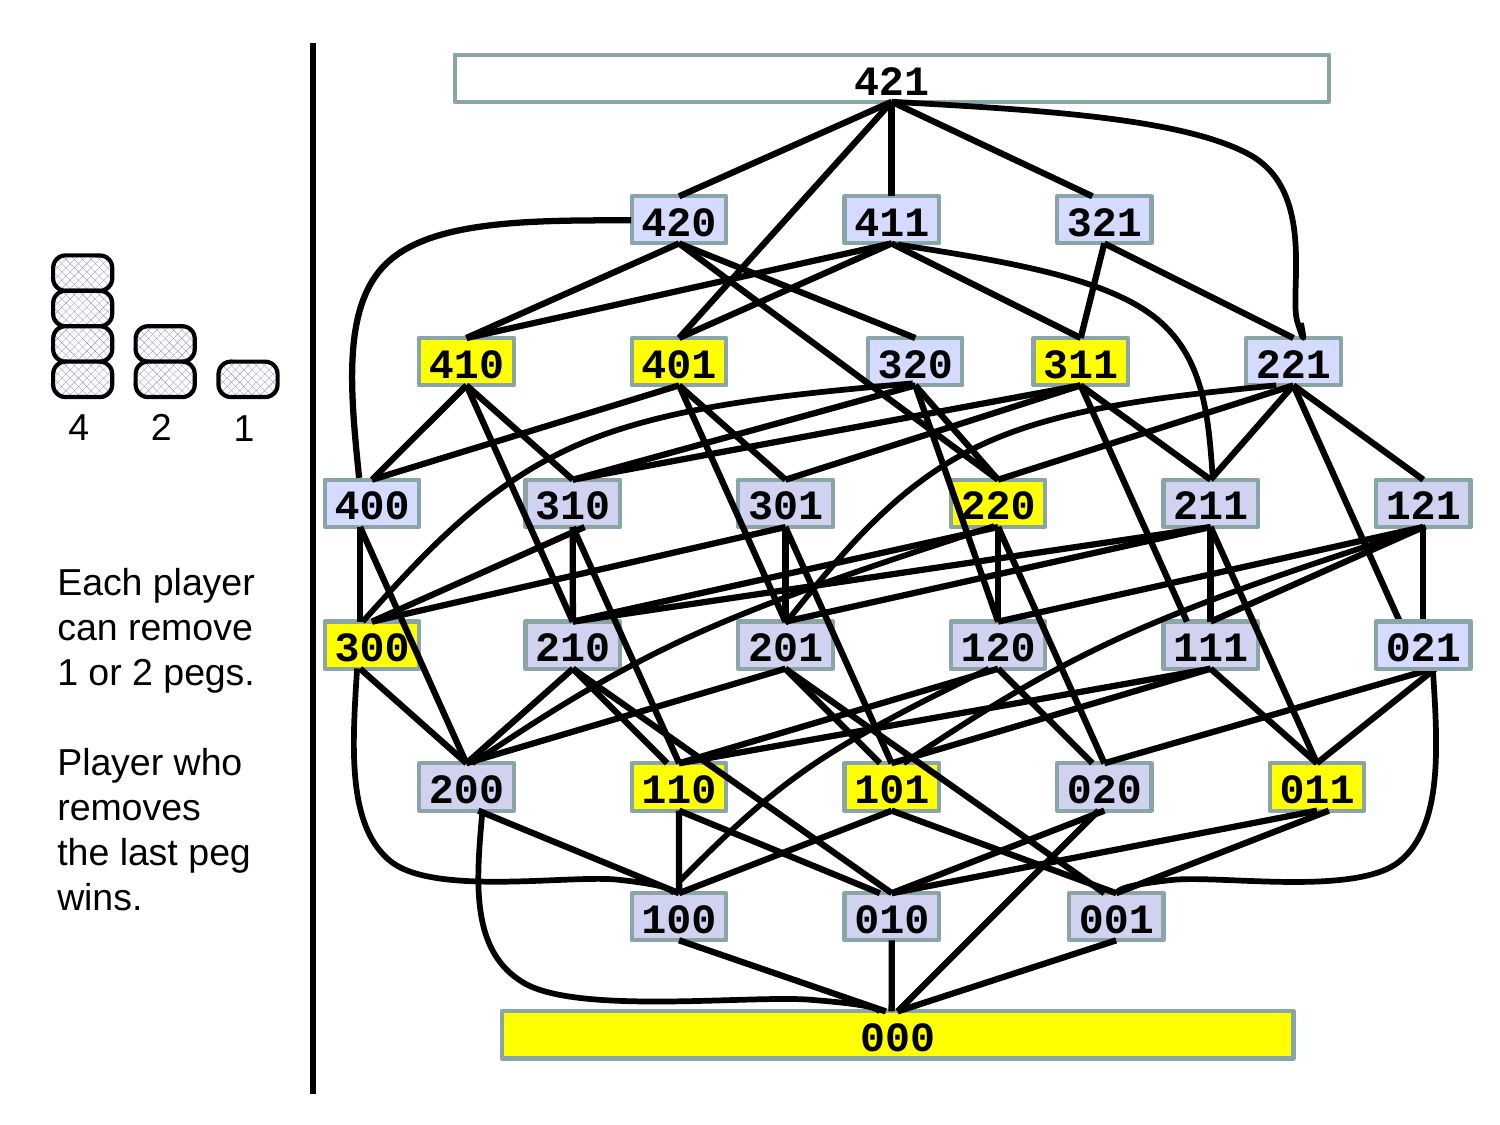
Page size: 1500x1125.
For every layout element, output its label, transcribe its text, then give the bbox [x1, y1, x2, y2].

text_box 311 [1031, 348, 1082, 382]
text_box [1109, 810, 1318, 894]
text_box Each player can remove 1 or 2 pegs. Player who removes the last peg wins. [42, 550, 270, 971]
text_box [467, 526, 569, 622]
text_box [1037, 348, 1201, 382]
text_box 321 [1055, 205, 1147, 241]
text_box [678, 940, 887, 1012]
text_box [897, 810, 1099, 1012]
text_box 111 [1161, 631, 1205, 666]
text_box [1109, 631, 1196, 666]
text_box [50, 288, 115, 326]
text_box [1189, 385, 1291, 480]
text_box 4 [53, 395, 104, 456]
text_box 220 [1003, 497, 1047, 523]
text_box [477, 900, 735, 1004]
text_box [133, 359, 197, 400]
text_box 201 [736, 631, 780, 665]
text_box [1402, 385, 1424, 480]
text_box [572, 526, 680, 668]
text_box [133, 324, 197, 362]
text_box 100 [668, 903, 728, 934]
text_box 211 [1192, 488, 1260, 524]
text_box [50, 359, 115, 400]
text_box [579, 489, 669, 523]
text_box 411 [896, 205, 941, 240]
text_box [785, 526, 892, 666]
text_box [1405, 526, 1424, 622]
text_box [478, 810, 567, 894]
text_box [1298, 313, 1306, 340]
text_box [350, 218, 632, 479]
text_box 000 [500, 1009, 1296, 1061]
text_box [675, 1009, 1119, 1021]
text_box 1 [218, 397, 270, 457]
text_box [915, 385, 999, 622]
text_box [785, 668, 1105, 894]
text_box 421 [453, 53, 1331, 104]
text_box 221 [1244, 336, 1343, 382]
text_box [359, 526, 467, 764]
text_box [892, 101, 1093, 197]
text_box 401 [630, 350, 673, 382]
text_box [678, 348, 999, 382]
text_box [1080, 243, 1105, 339]
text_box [891, 243, 1078, 339]
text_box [1103, 940, 1117, 1012]
text_box [1082, 114, 1298, 247]
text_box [787, 385, 912, 480]
text_box [684, 631, 764, 665]
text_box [678, 243, 889, 339]
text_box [1192, 526, 1208, 622]
text_box [454, 517, 461, 524]
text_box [572, 668, 785, 894]
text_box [1080, 385, 1188, 622]
text_box 410 [462, 350, 516, 382]
text_box 2 [136, 395, 187, 456]
text_box [351, 702, 555, 884]
text_box 021 [1374, 619, 1473, 671]
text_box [1210, 526, 1318, 667]
text_box [1003, 489, 1063, 518]
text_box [471, 668, 567, 764]
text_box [678, 385, 786, 622]
text_box 400 [323, 478, 421, 529]
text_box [371, 385, 676, 480]
text_box 301 [790, 490, 835, 523]
text_box [50, 324, 115, 362]
text_box 300 [323, 619, 354, 671]
text_box 020 [1110, 773, 1154, 807]
text_box [216, 359, 280, 400]
text_box 120 [949, 631, 992, 665]
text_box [1319, 810, 1330, 894]
text_box 210 [523, 631, 567, 666]
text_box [1293, 385, 1400, 622]
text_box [1000, 385, 1078, 480]
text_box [1104, 668, 1434, 764]
text_box 200 [505, 772, 516, 780]
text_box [466, 243, 676, 339]
text_box [1237, 769, 1438, 883]
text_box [466, 487, 574, 524]
text_box 121 [1405, 478, 1473, 529]
text_box 011 [1268, 773, 1284, 784]
text_box [50, 253, 115, 291]
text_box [892, 526, 910, 622]
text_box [678, 101, 892, 240]
text_box 420 [630, 194, 673, 240]
text_box 310 [593, 510, 622, 523]
text_box [869, 490, 909, 524]
text_box 001 [1103, 903, 1166, 942]
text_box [997, 526, 1105, 667]
text_box 010 [842, 903, 892, 941]
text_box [1106, 243, 1294, 339]
